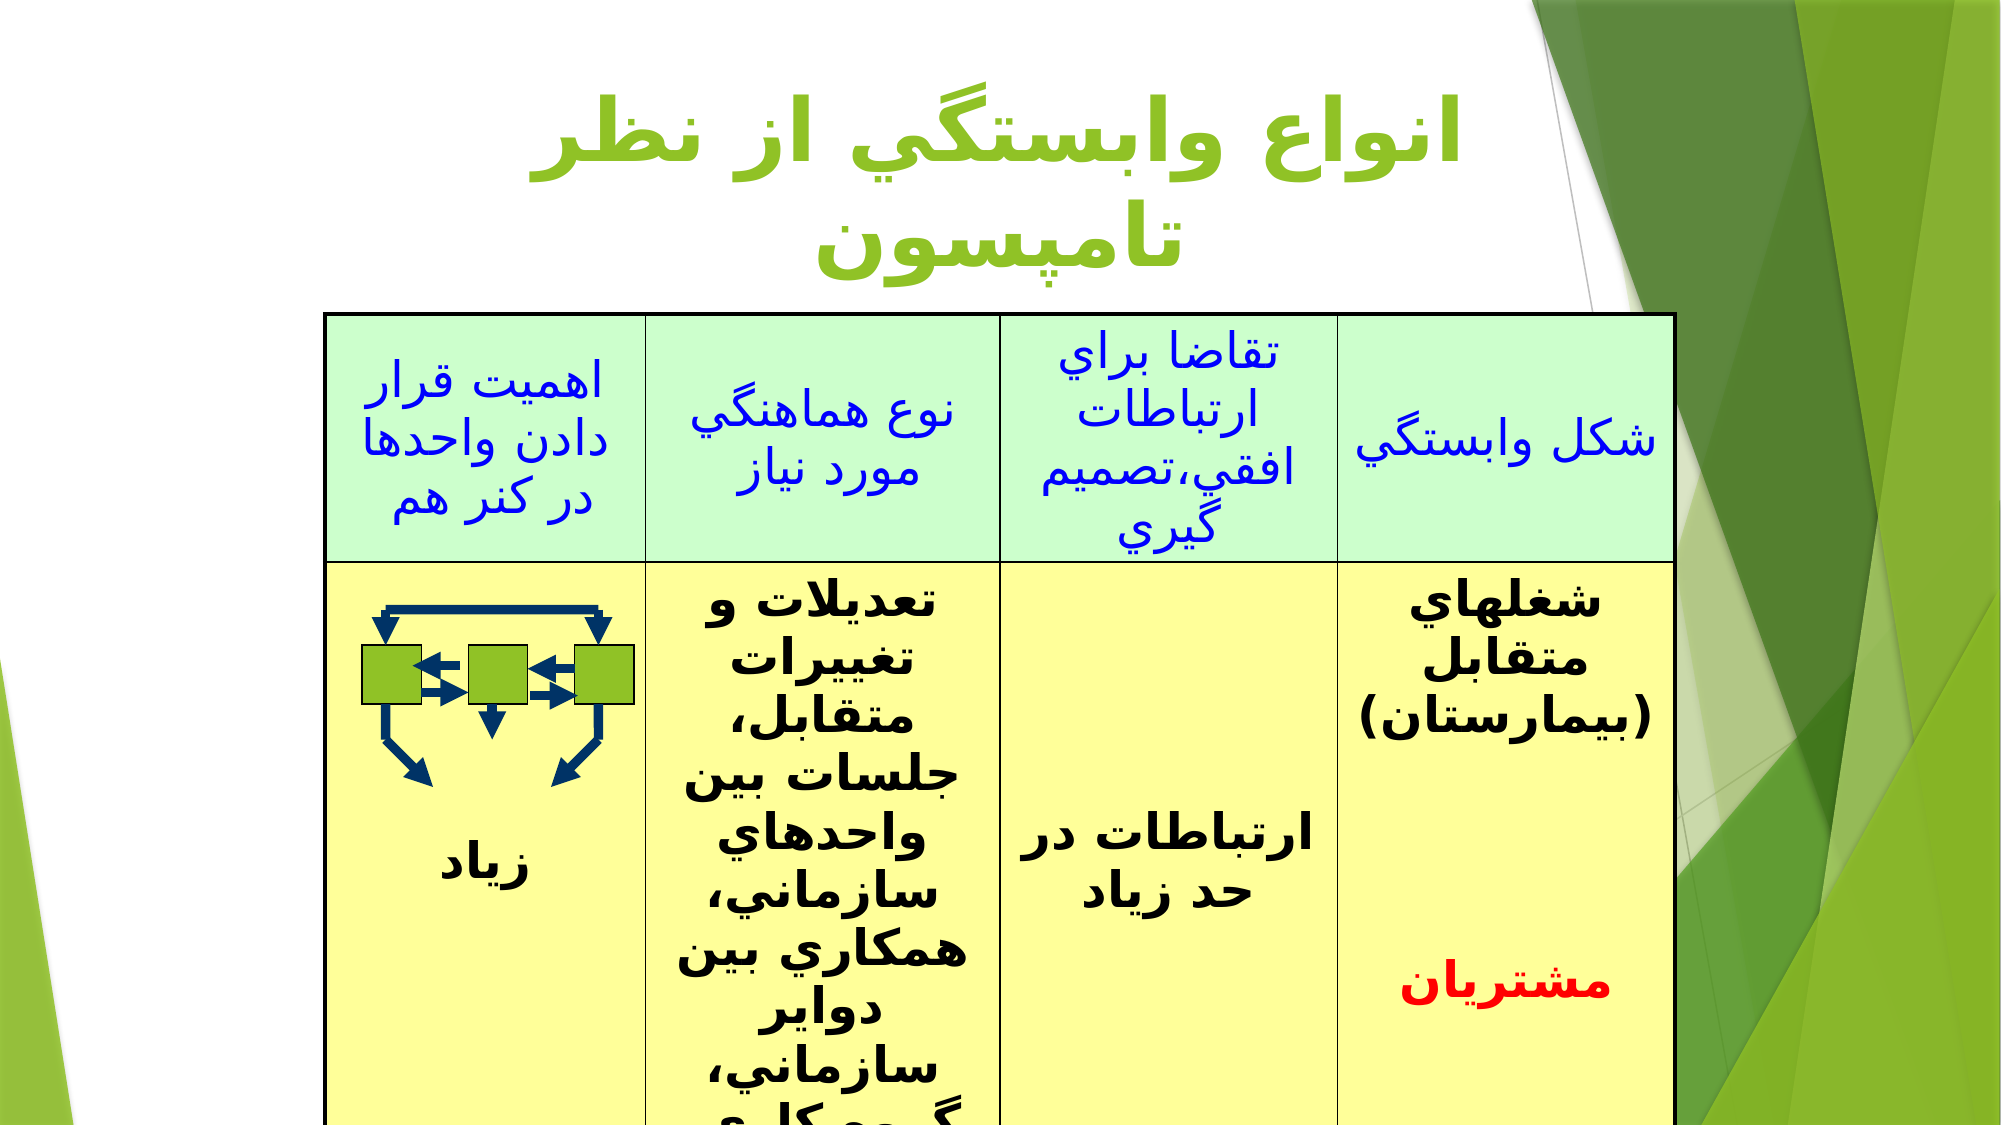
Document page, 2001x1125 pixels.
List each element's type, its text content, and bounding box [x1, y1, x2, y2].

text_box [421, 686, 469, 699]
table_header تقاضا براي ارتباطات افقي،تصميم گيري [1001, 316, 1337, 561]
text_box [468, 645, 528, 705]
table_header اهميت قرار دادن واحدها در كنر هم [327, 316, 645, 561]
table_header نوع هماهنگي مورد نياز [646, 316, 999, 561]
text_box [486, 704, 499, 740]
text_box [592, 610, 605, 646]
text_box [574, 645, 634, 705]
table_cell ارتباطات در حد زياد [1001, 563, 1337, 1125]
table_cell زياد [327, 563, 645, 1125]
title انواع وابستگي از نظر تامپسون [324, 66, 1675, 292]
table_cell تعديلات و تغييرات متقابل، جلسات بين واحدهاي سازماني، همكاري بين دواير سازماني، گروه كاري [646, 563, 999, 1125]
text_box [362, 645, 422, 705]
text_box [385, 739, 434, 787]
table_header شكل وابستگي [1338, 316, 1673, 561]
table_cell شغلهاي متقابل (بيمارستان) مشتريان [1338, 563, 1673, 1125]
text_box [379, 610, 392, 646]
text_box [530, 689, 578, 702]
text_box [412, 659, 460, 672]
text_box [527, 662, 575, 676]
text_box [550, 739, 599, 787]
